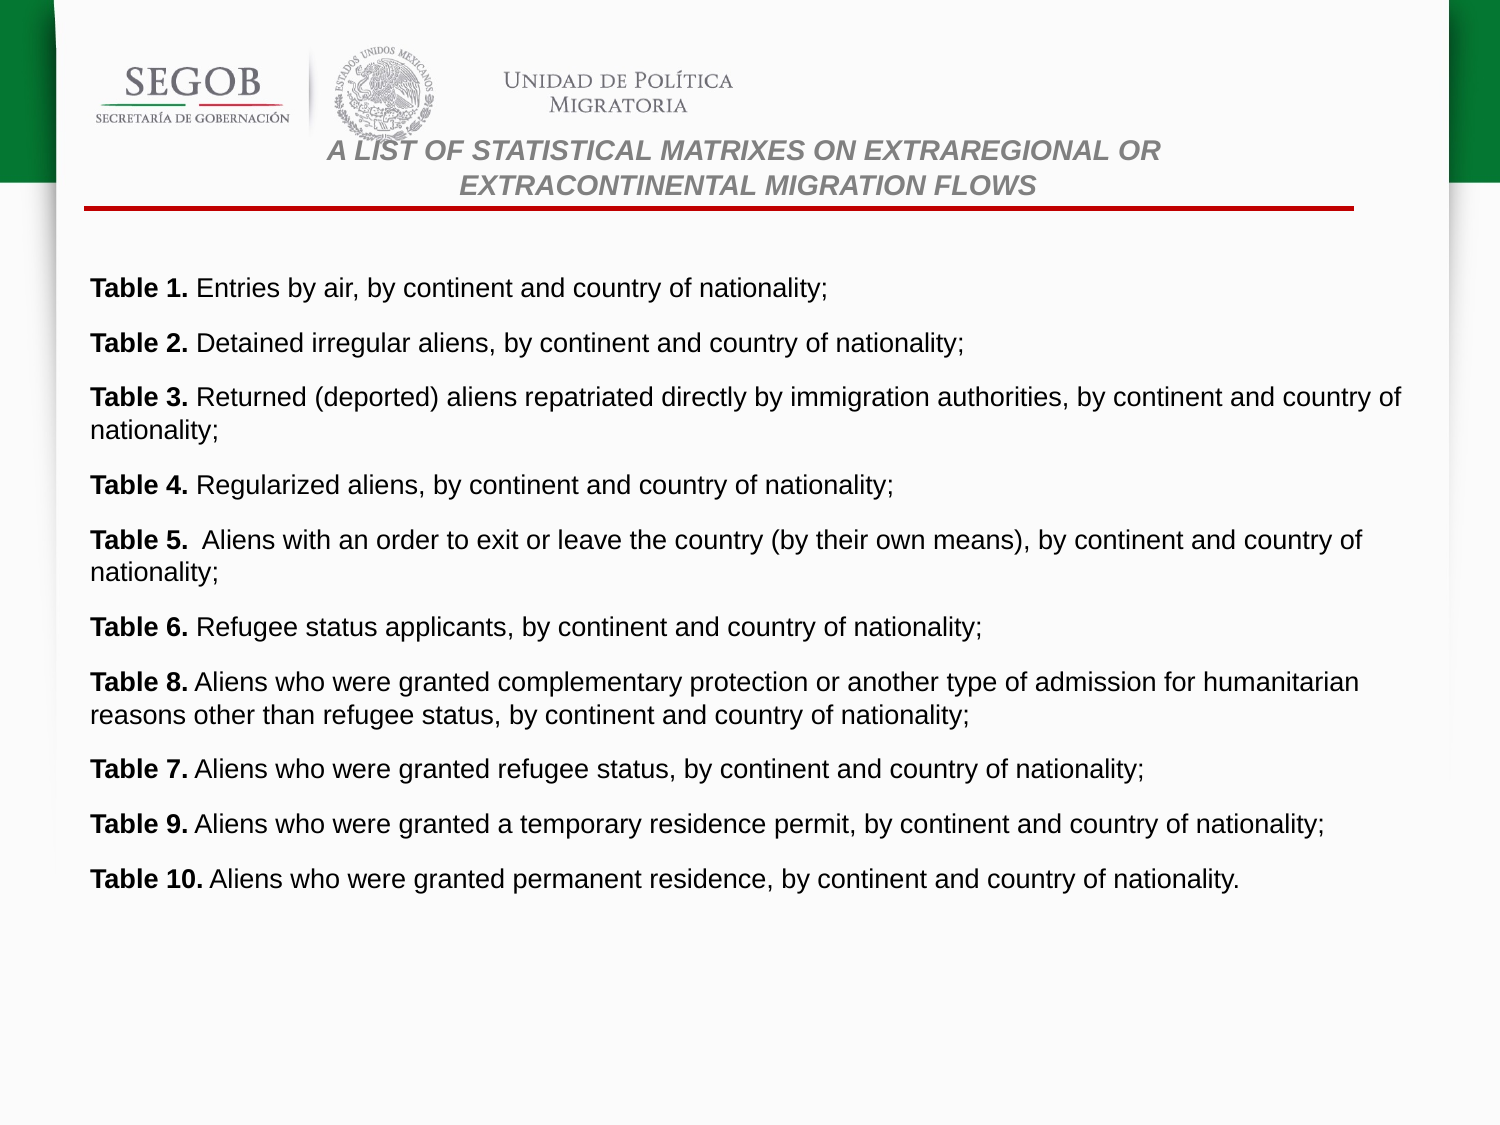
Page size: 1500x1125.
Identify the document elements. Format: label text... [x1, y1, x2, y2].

list Table 1. Entries by air, by continent and country of nationality; Table 2. Detained irregular aliens, by continent and country of nationality; Table 3. Returned (deported) aliens repatriated directly by immigration authorities, by continent and country of nationality; Table 4. Regularized aliens, by continent and country of nationality; Table 5. Aliens with an order to exit or leave the country (by their own means), by continent and country of nationality; Table 6. Refugee status applicants, by continent and country of nationality; Table 8. Aliens who were granted complementary protection or another type of admission for humanitarian reasons other than refugee status, by continent and country of nationality; Table 7. Aliens who were granted refugee status, by continent and country of nationality; Table 9. Aliens who were granted a temporary residence permit, by continent and country of nationality; Table 10. Aliens who were granted permanent residence, by continent and country of nationality. [75, 262, 1425, 1005]
picture [0, 0, 1500, 1125]
title A list of Statistical Matrixes on Extraregional or Extracontinental Migration Flows [73, 124, 1424, 209]
